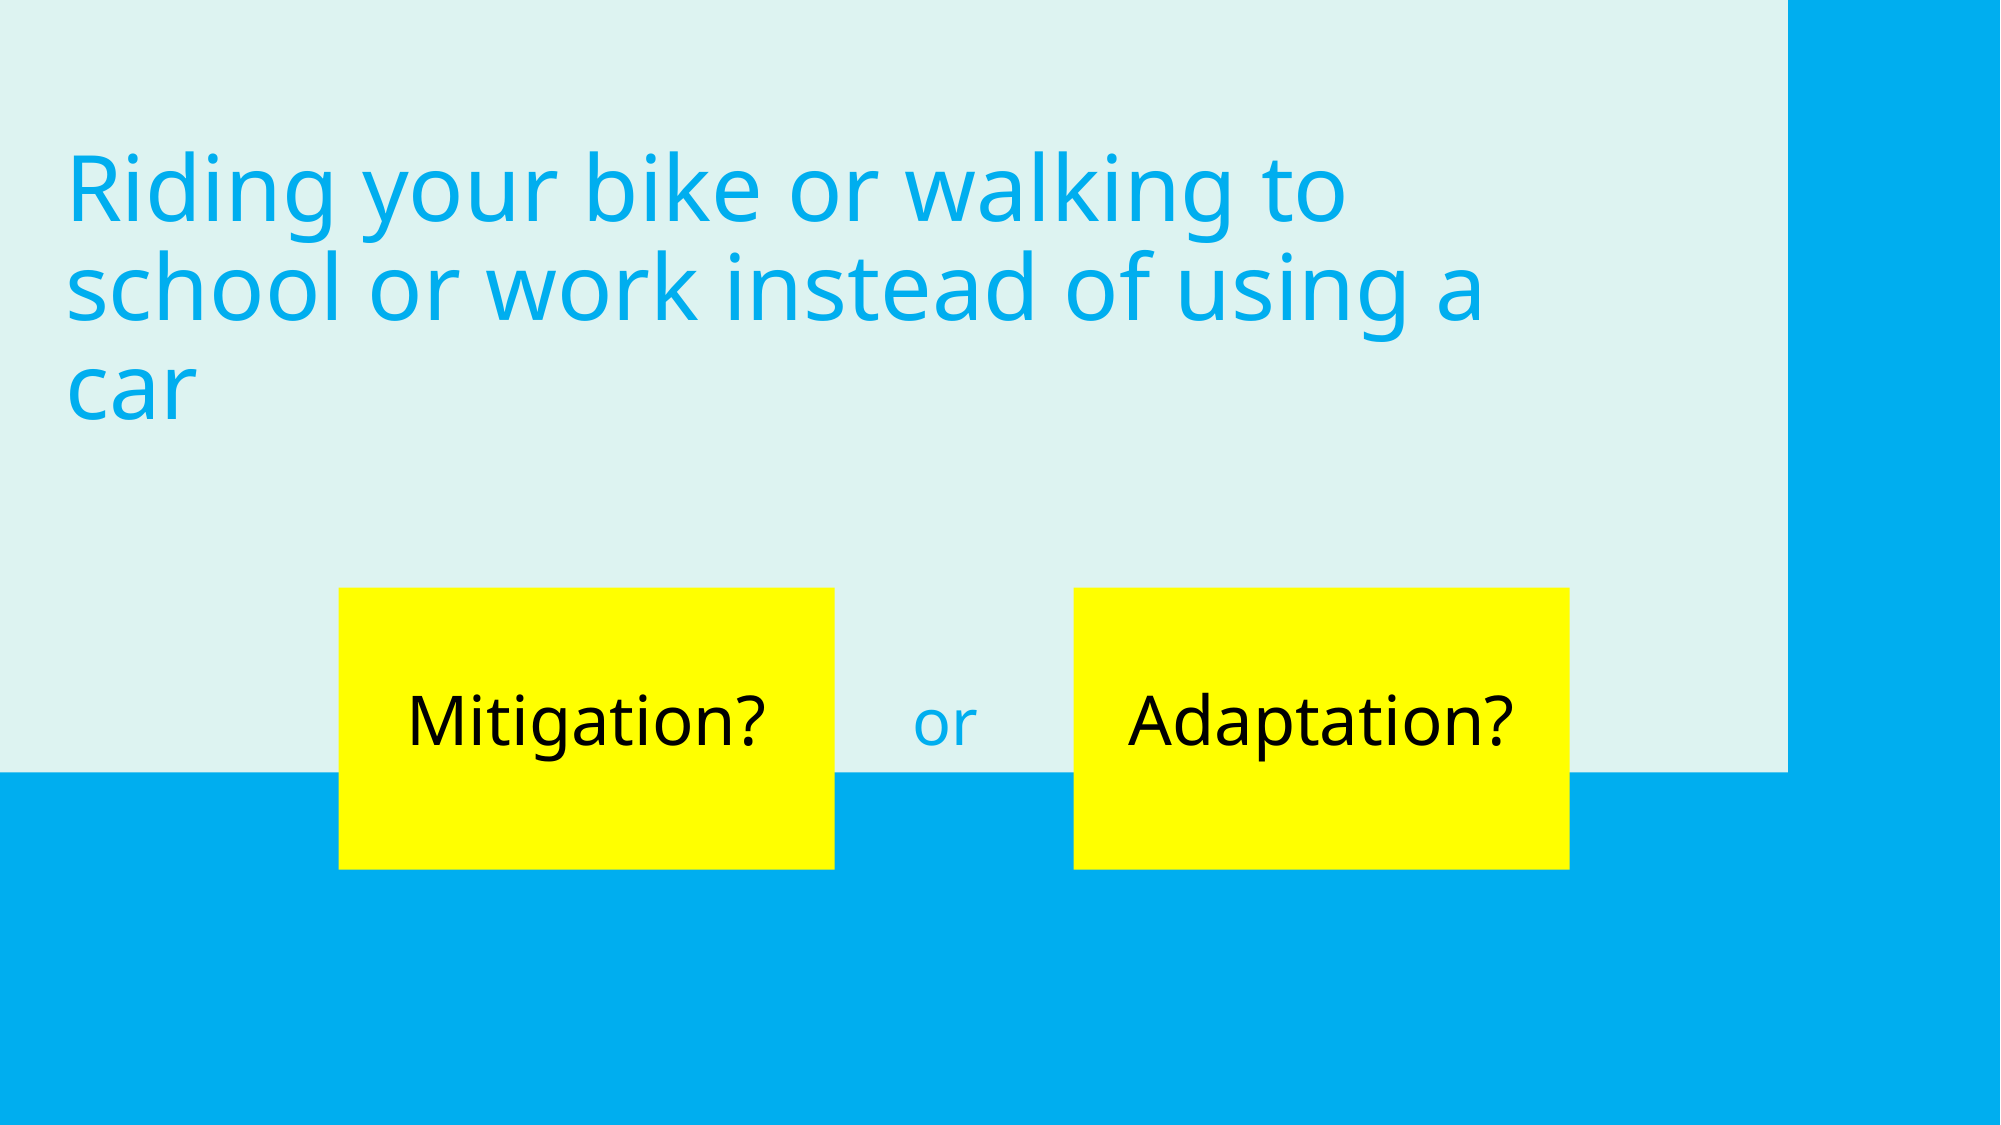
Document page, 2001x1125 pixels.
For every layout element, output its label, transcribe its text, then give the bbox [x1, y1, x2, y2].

text_box [1073, 775, 1570, 870]
text_box [1073, 587, 1570, 662]
text_box Adaptation? [1073, 662, 1570, 775]
text_box [338, 587, 835, 662]
text_box Riding your bike or walking to school or work instead of using a car [50, 127, 1643, 455]
text_box [338, 775, 835, 870]
text_box or [835, 674, 1073, 775]
text_box [0, 0, 1788, 773]
text_box Mitigation? [338, 662, 835, 775]
